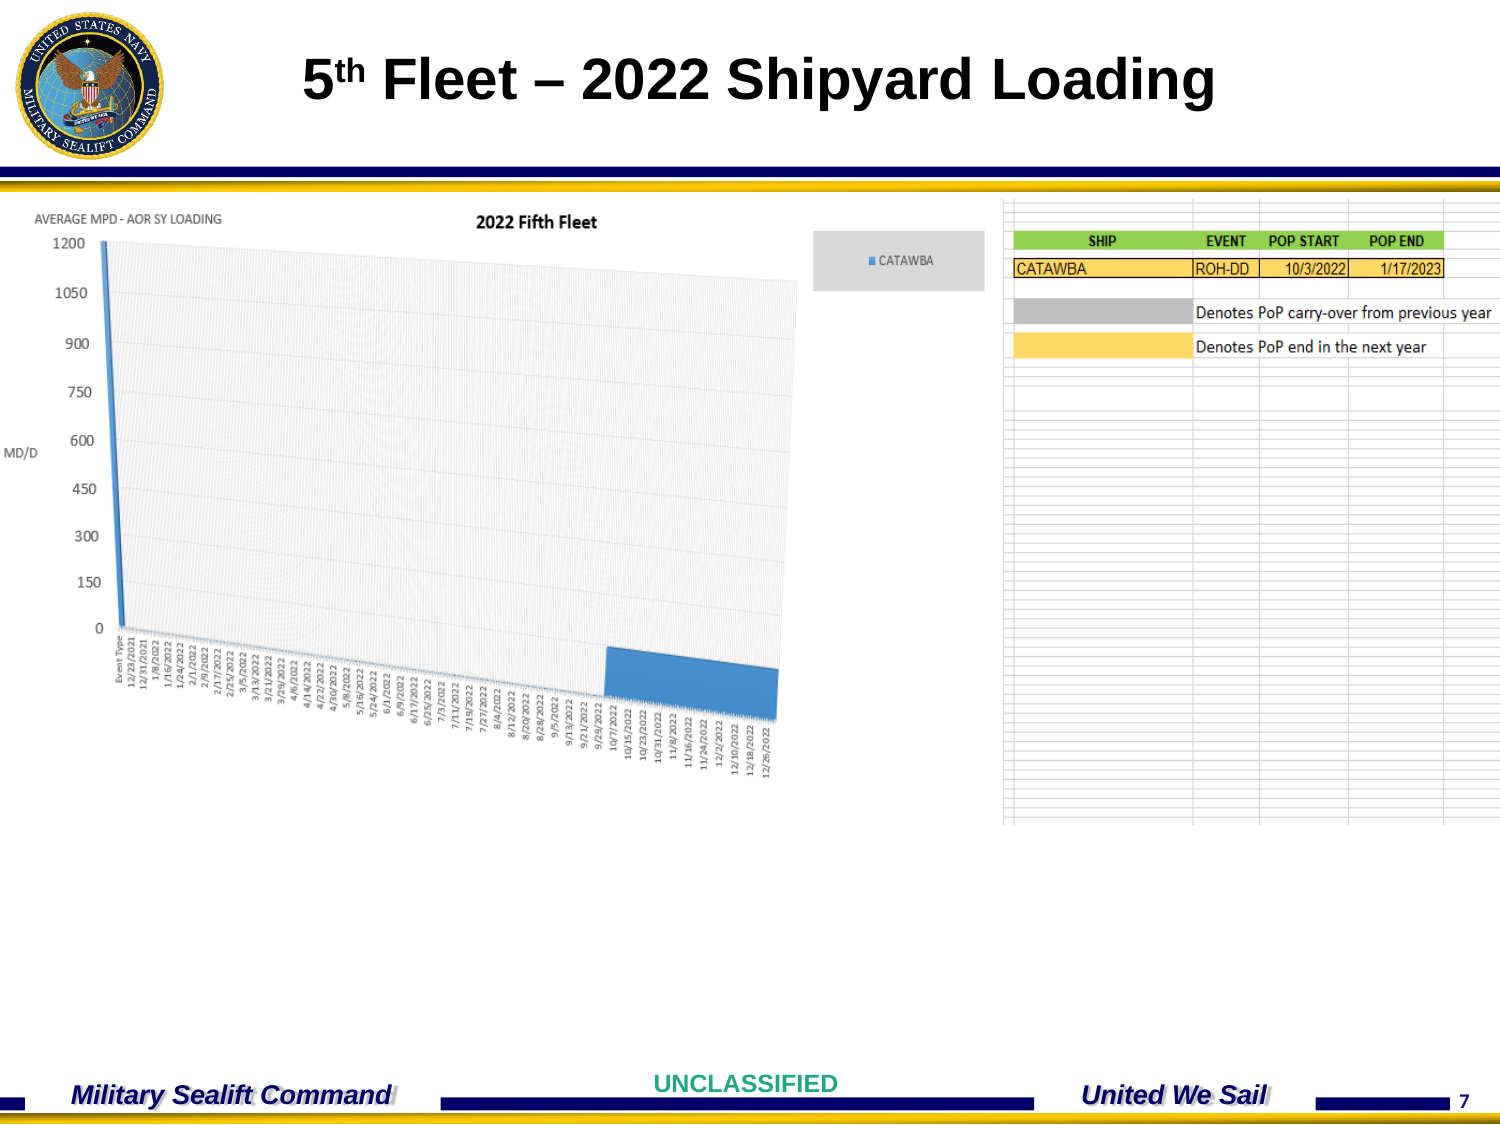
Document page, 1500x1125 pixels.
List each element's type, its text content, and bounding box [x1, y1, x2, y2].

picture [15, 11, 164, 160]
picture [0, 199, 1500, 826]
text_box United We Sail [1079, 1078, 1271, 1111]
text_box 7 [1452, 1091, 1489, 1113]
picture [0, 181, 300, 192]
footer Military Sealift Command [68, 1077, 397, 1125]
title 5th Fleet – 2022 Shipyard Loading [300, 39, 1275, 198]
text_box UNCLASSIFIED [651, 1064, 840, 1097]
picture [1275, 181, 1500, 192]
picture [0, 1068, 1500, 1125]
